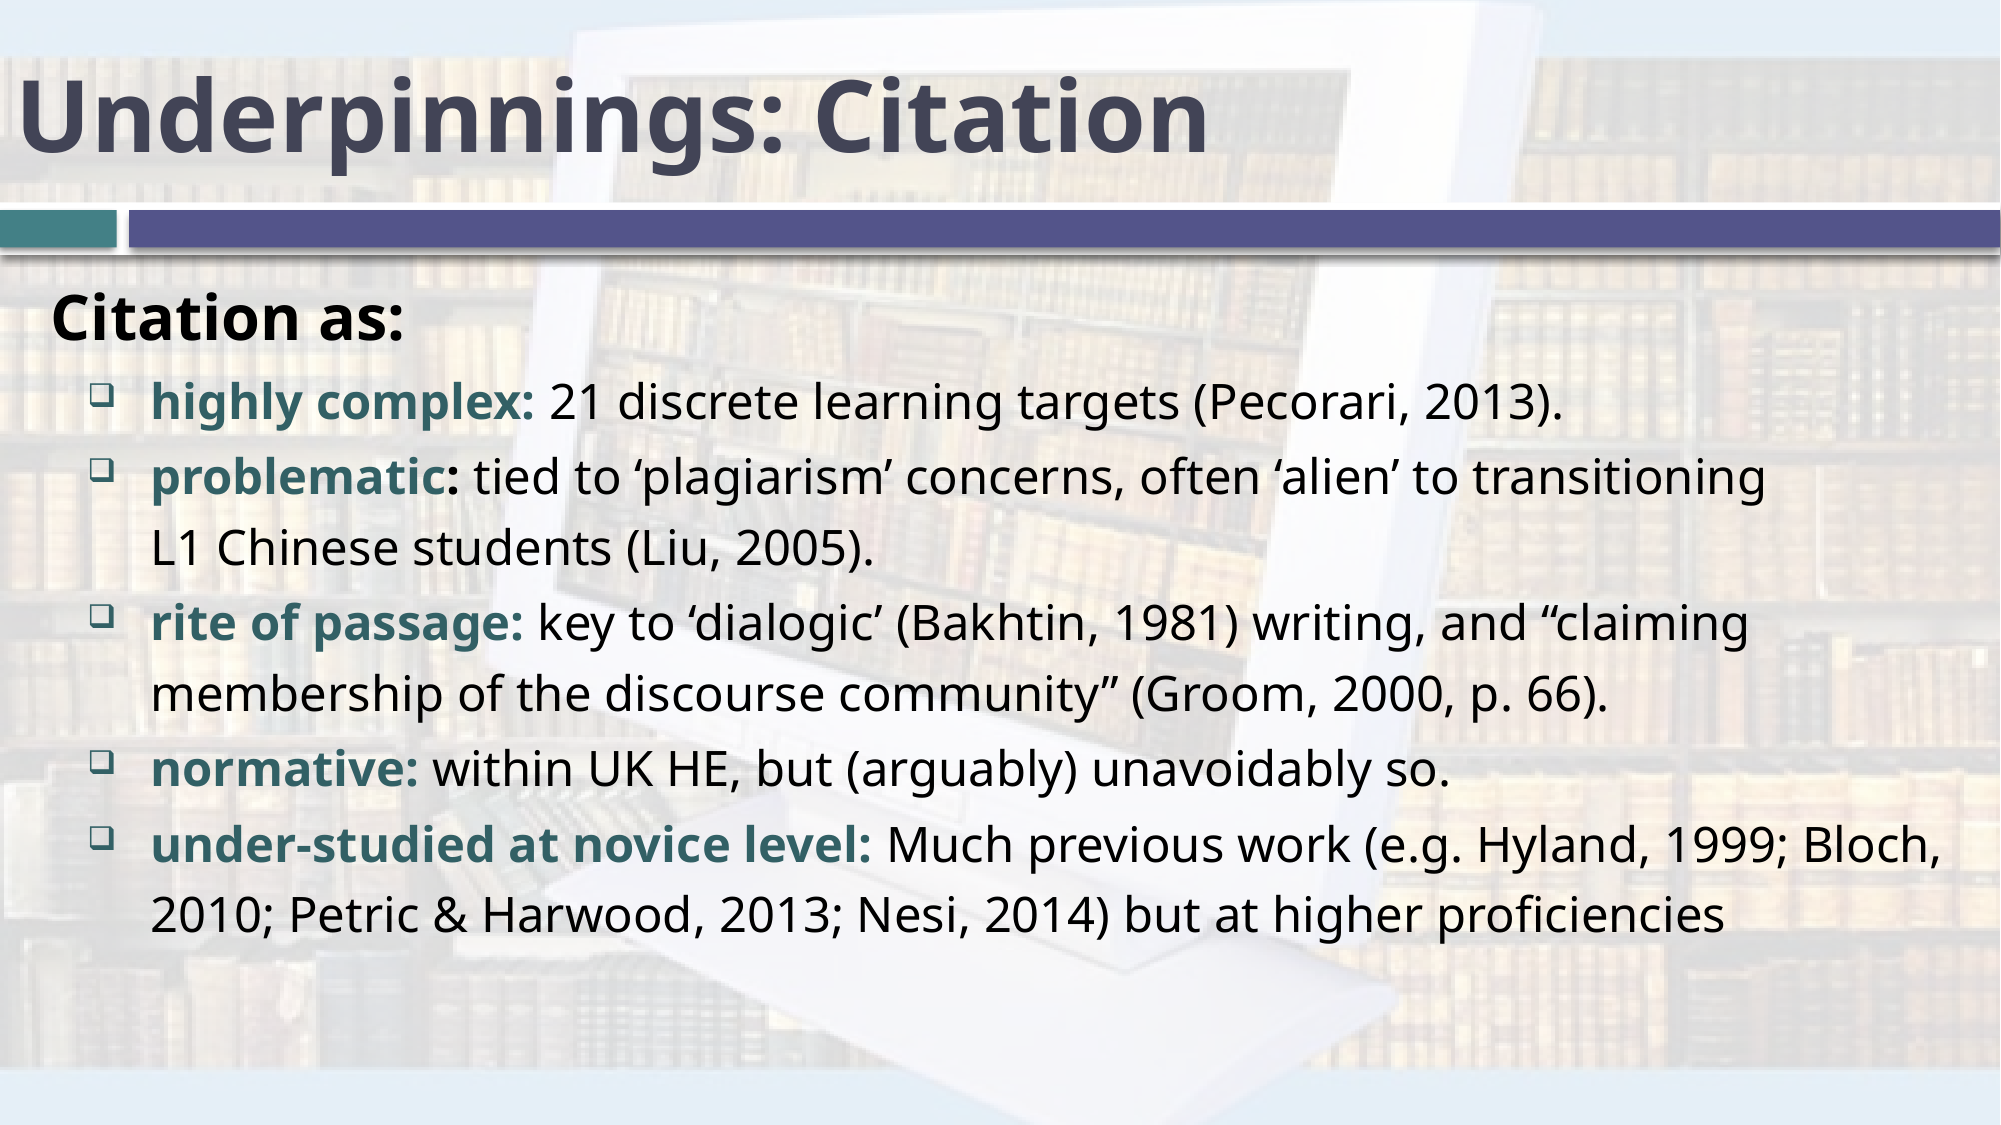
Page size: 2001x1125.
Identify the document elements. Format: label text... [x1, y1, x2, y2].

title Underpinnings: Citation [1, 30, 1785, 194]
list Citation as: highly complex: 21 discrete learning targets (Pecorari, 2013). problematic: tied to ‘plagiarism’ concerns, often ‘alien’ to transitioning L1 Chinese students (Liu, 2005). rite of passage: key to ‘dialogic’ (Bakhtin, 1981) writing, and “claiming membership of the discourse community” (Groom, 2000, p. 66). normative: within UK HE, but (arguably) unavoidably so. under-studied at novice level: Much previous work (e.g. Hyland, 1999; Bloch, 2010; Petric & Harwood, 2013; Nesi, 2014) but at higher proficiencies [36, 255, 1997, 1102]
